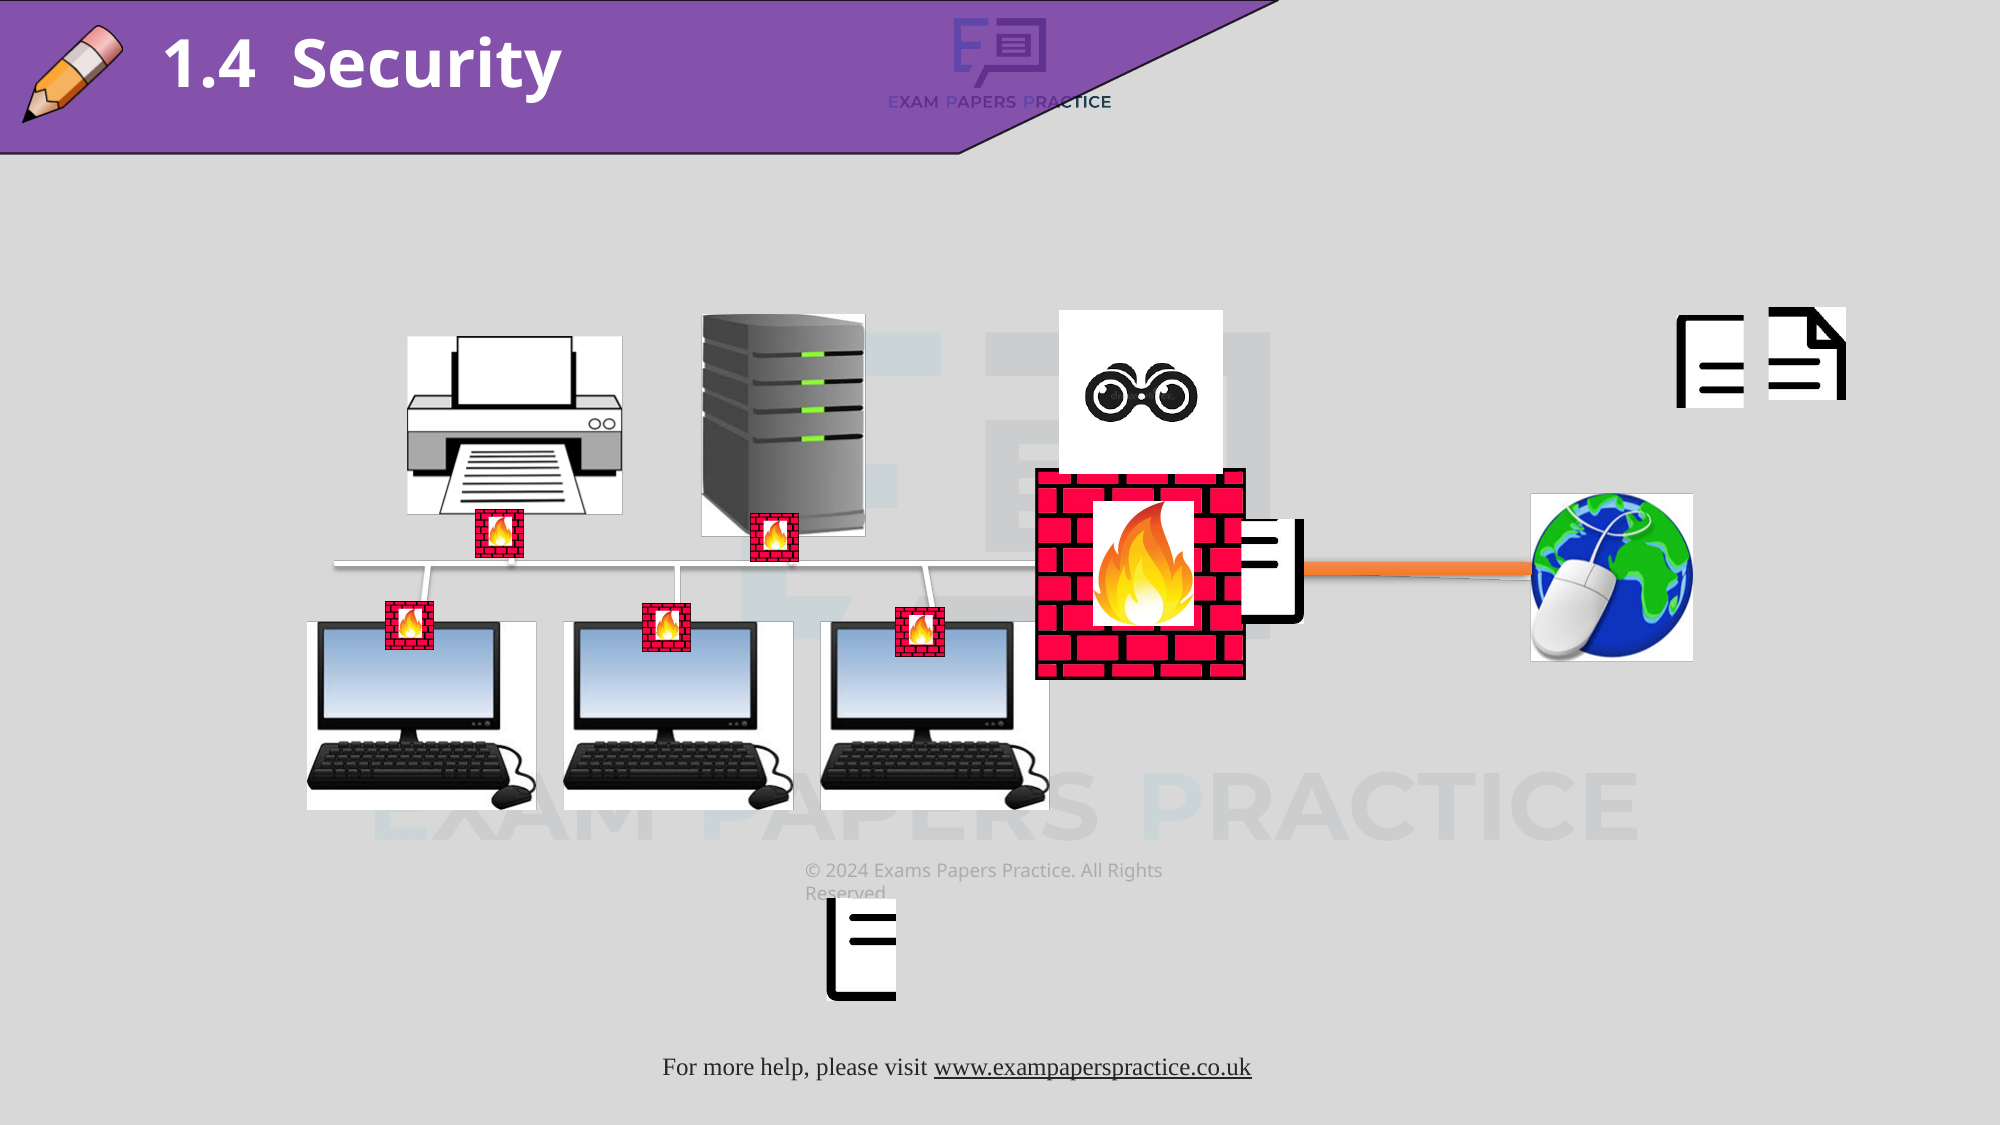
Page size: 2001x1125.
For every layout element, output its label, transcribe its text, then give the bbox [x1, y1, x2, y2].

list 1.4 Security [146, 22, 960, 134]
picture [22, 25, 123, 123]
picture [826, 898, 896, 1001]
text_box [22, 176, 1974, 1120]
picture [307, 310, 1744, 811]
text_box [47, 201, 1999, 1125]
picture [1768, 306, 1846, 400]
